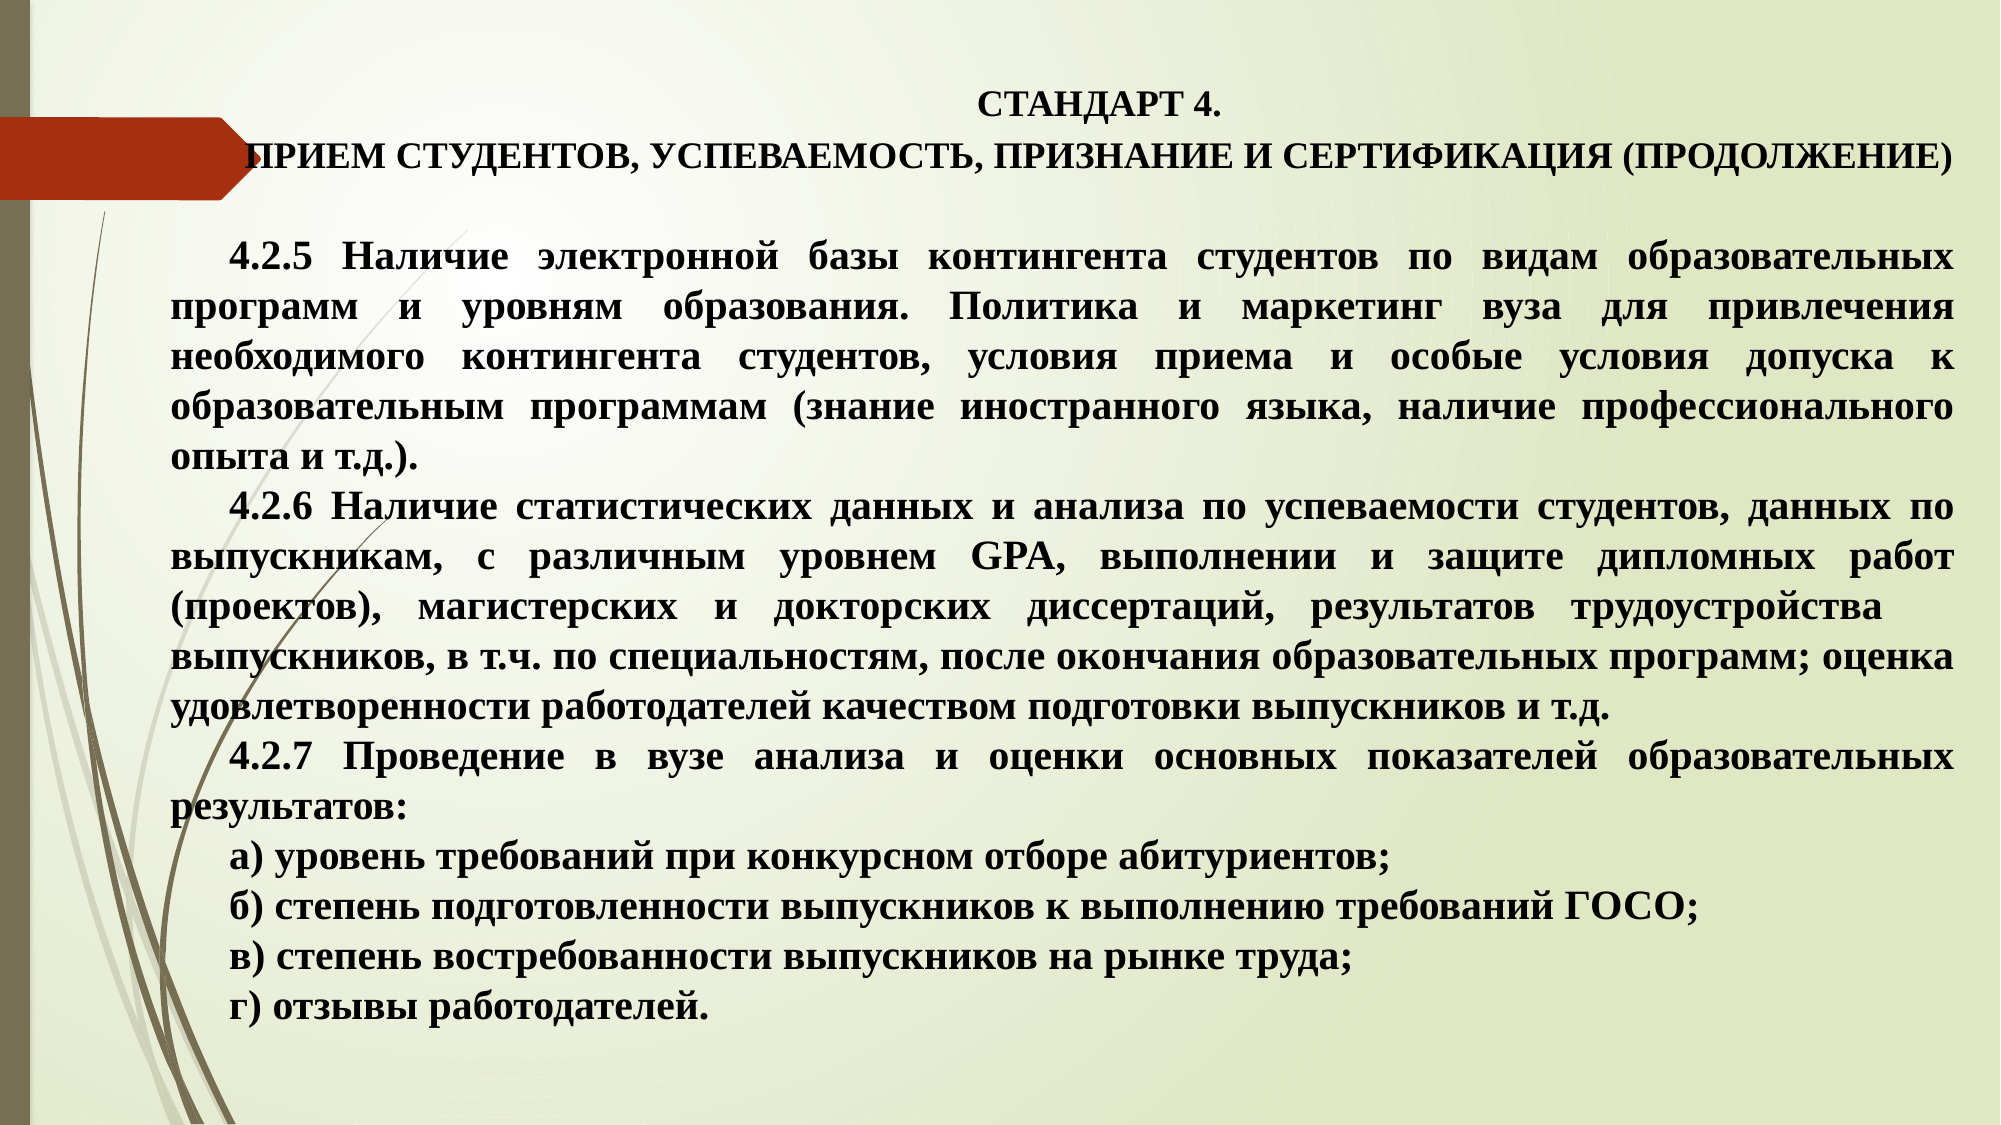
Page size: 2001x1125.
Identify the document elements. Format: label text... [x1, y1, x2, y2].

text_box СТАНДАРТ 4. ПРИЕМ СТУДЕНТОВ, УСПЕВАЕМОСТЬ, ПРИЗНАНИЕ И СЕРТИФИКАЦИЯ (ПРОДОЛЖЕНИЕ) 4.2.5 Наличие электронной базы контингента студентов по видам образовательных программ и уровням образования. Политика и маркетинг вуза для привлечения необходимого контингента студентов, условия приема и особые условия допуска к образовательным программам (знание иностранного языка, наличие профессионального опыта и т.д.). 4.2.6 Наличие статистических данных и анализа по успеваемости студентов, данных по выпускникам, с различным уровнем GPA, выполнении и защите дипломных работ (проектов), магистерских и докторских диссертаций, результатов трудоустройства выпускников, в т.ч. по специальностям, после окончания образовательных программ; оценка удовлетворенности работодателей качеством подготовки выпускников и т.д. 4.2.7 Проведение в вузе анализа и оценки основных показателей образовательных результатов: а) уровень требований при конкурсном отборе абитуриентов; б) степень подготовленности выпускников к выполнению требований ГОСО; в) степень востребованности выпускников на рынке труда; г) отзывы работодателей. [155, 65, 1970, 1088]
